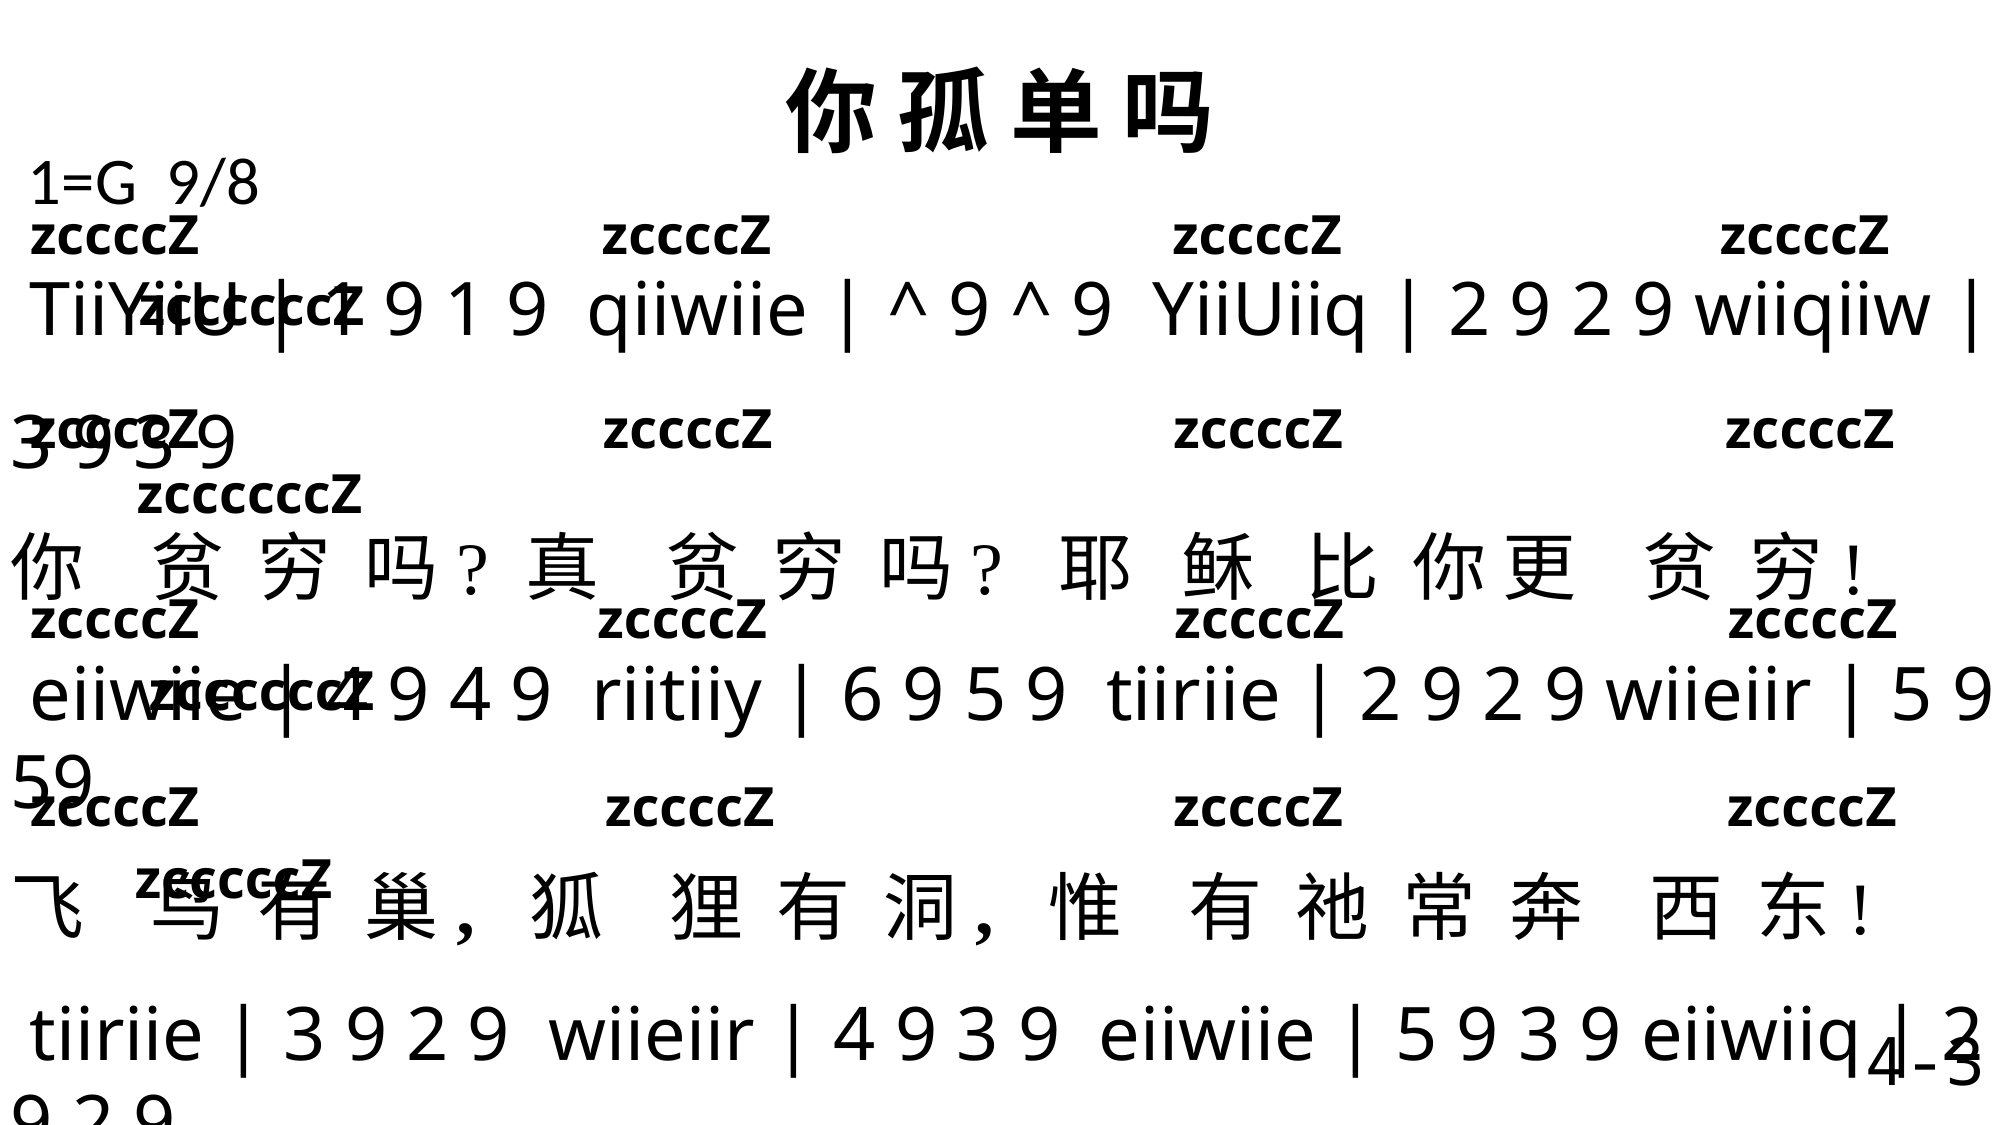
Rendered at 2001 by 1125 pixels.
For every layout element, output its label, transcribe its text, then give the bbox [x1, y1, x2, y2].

text_box zccccZ zccccZ zccccZ zccccZ zccccccZ [7, 186, 1941, 252]
text_box zccccZ zccccZ zccccZ zccccZ zccccccZ [7, 570, 1941, 648]
text_box zccccZ zccccZ zccccZ zccccZ zcccccZ [7, 758, 1941, 837]
text_box zccccZ zccccZ zccccZ zccccZ zccccccZ [7, 387, 1941, 461]
title 你 孤 单 吗 [99, 43, 1900, 174]
text_box 1=G 9/8 [13, 101, 367, 186]
text_box TiiYiiU | 1 9 1 9 qiiwiie | ^ 9 ^ 9 YiiUiiq | 2 9 2 9 wiiqiiw | 3 9 3 9 你 贫 穷 吗? 真 贫 穷 吗? 耶 稣 比 你 更 贫 穷! eiiwiie | 4 9 4 9 riitiiy | 6 9 5 9 tiiriie | 2 9 2 9 wiieiir | 5 9 59 飞 鸟 有 巢, 狐 狸 有 洞, 惟 有 祂 常 奔 西 东! tiiriie | 3 9 2 9 wiieiir | 4 9 3 9 eiiwiie | 5 9 3 9 eiiwiiq | 2 9 2 9 从 未 安 身 走 遍 乡 城, 宣 传 天 道 人 不 听, TiiYiiU | 1 9 1 9 qiiwiie | 4 9 6 9 yiitiir | 3 9 5 9 riieiiw | 19 19\ 想 祂 生 在 客 店 马 棚, 葬 在 他 人 坟 墓 中! [0, 210, 2000, 1057]
text_box 4-3 [1850, 1057, 2000, 1107]
